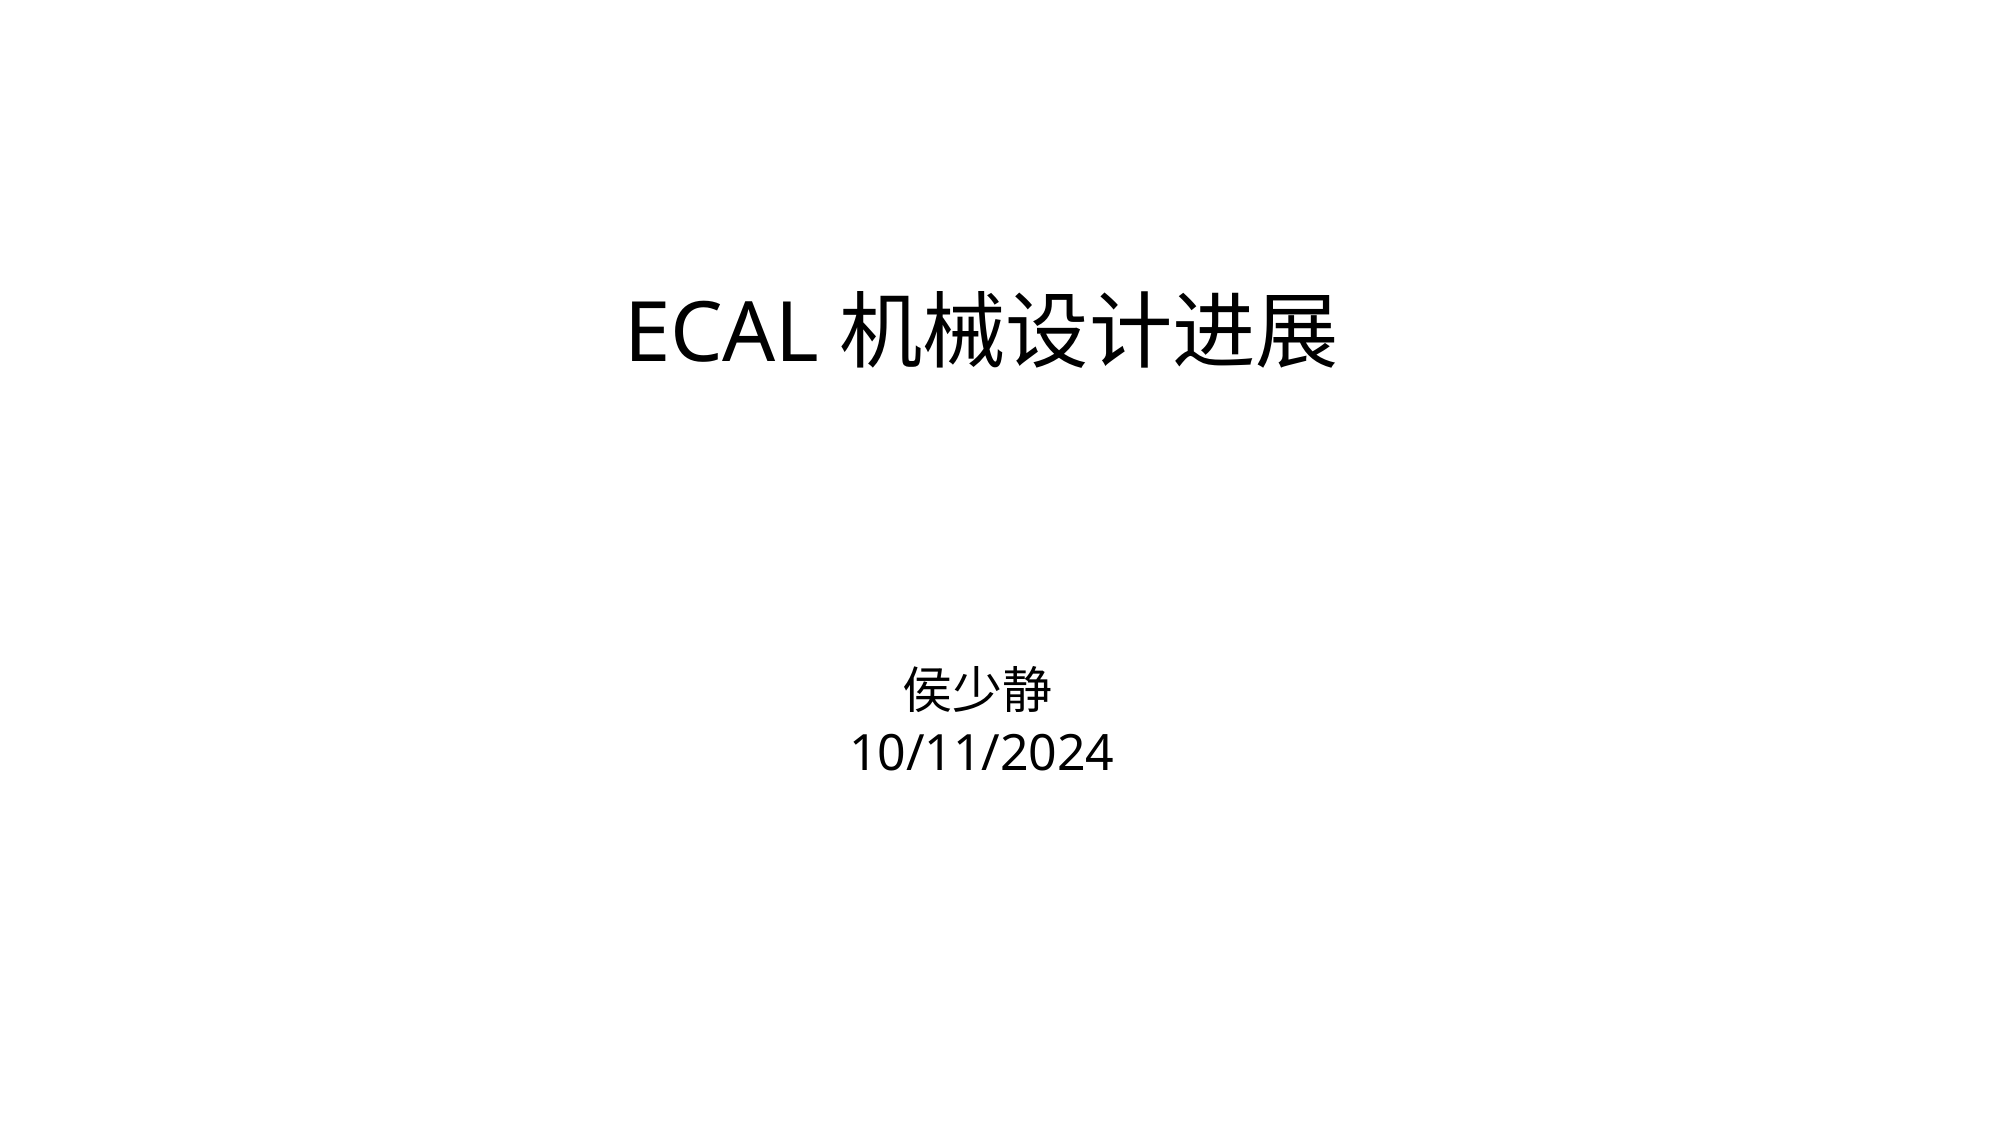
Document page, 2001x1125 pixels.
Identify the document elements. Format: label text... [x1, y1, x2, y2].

text_box 侯少静 10/11/2024 [834, 642, 1885, 788]
text_box ECAL机械设计进展 [609, 270, 1391, 386]
